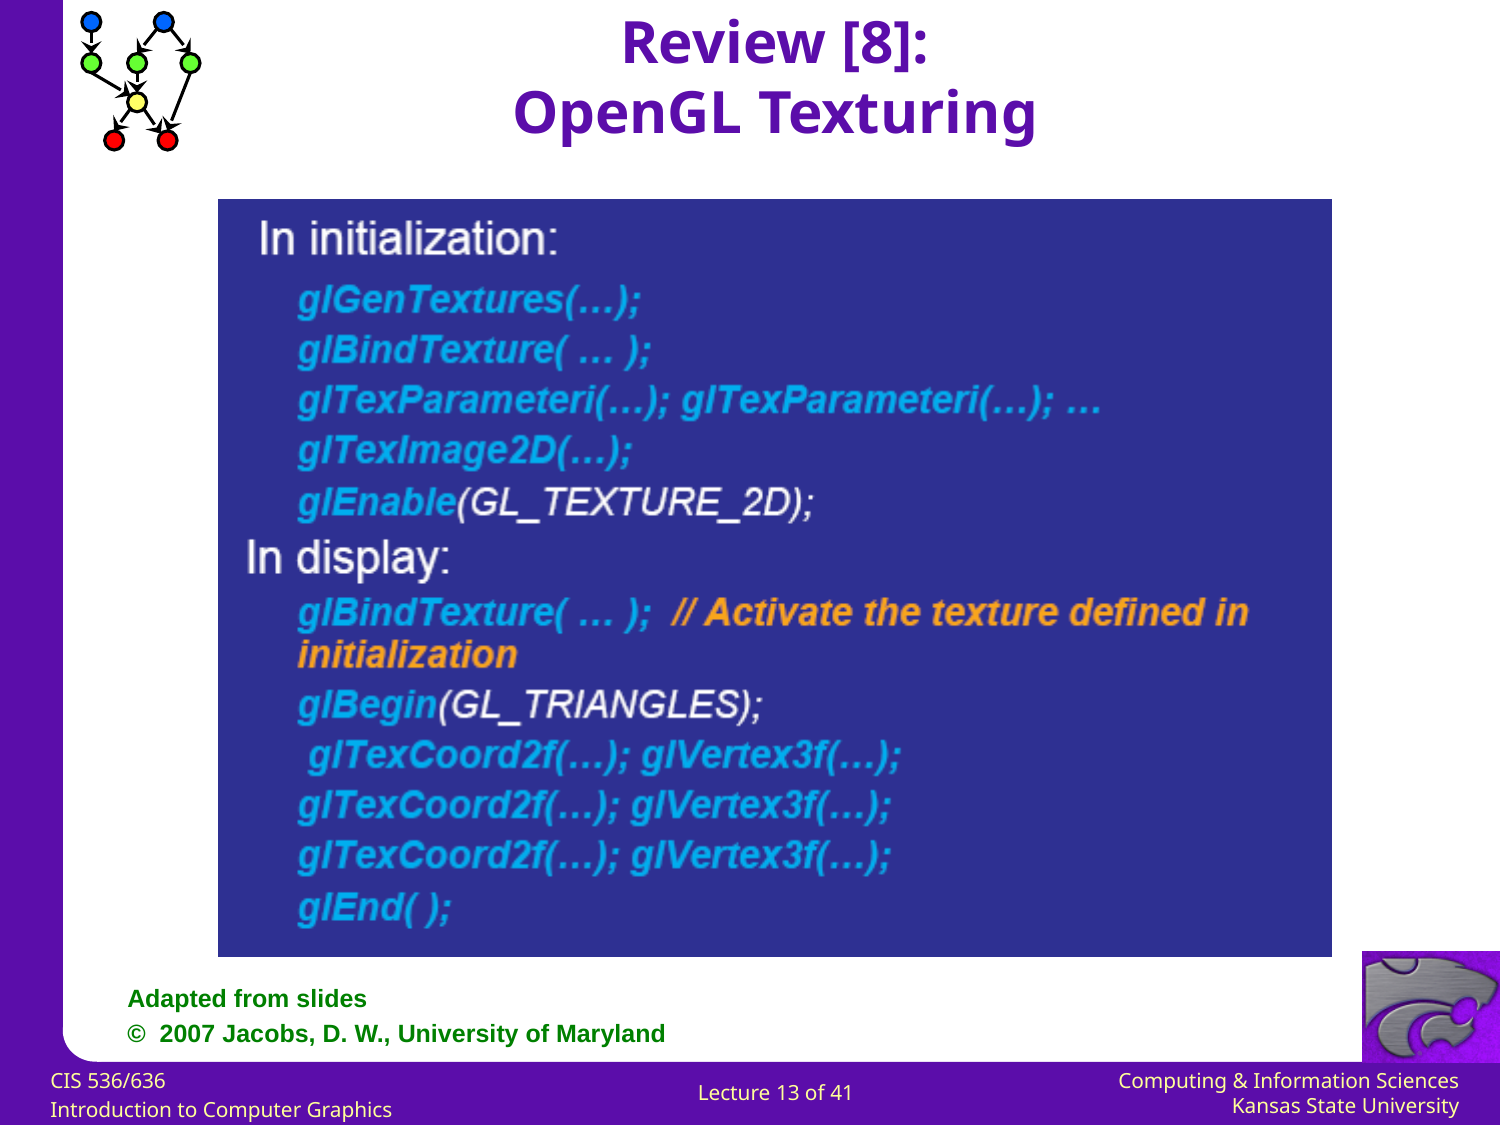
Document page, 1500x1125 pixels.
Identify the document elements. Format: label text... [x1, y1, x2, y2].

picture [1362, 951, 1500, 1063]
text_box Adapted from slides © 2007 Jacobs, D. W., University of Maryland [112, 975, 1019, 1055]
text_box Review [8]: OpenGL Texturing [174, 12, 1375, 138]
picture [218, 199, 1332, 957]
